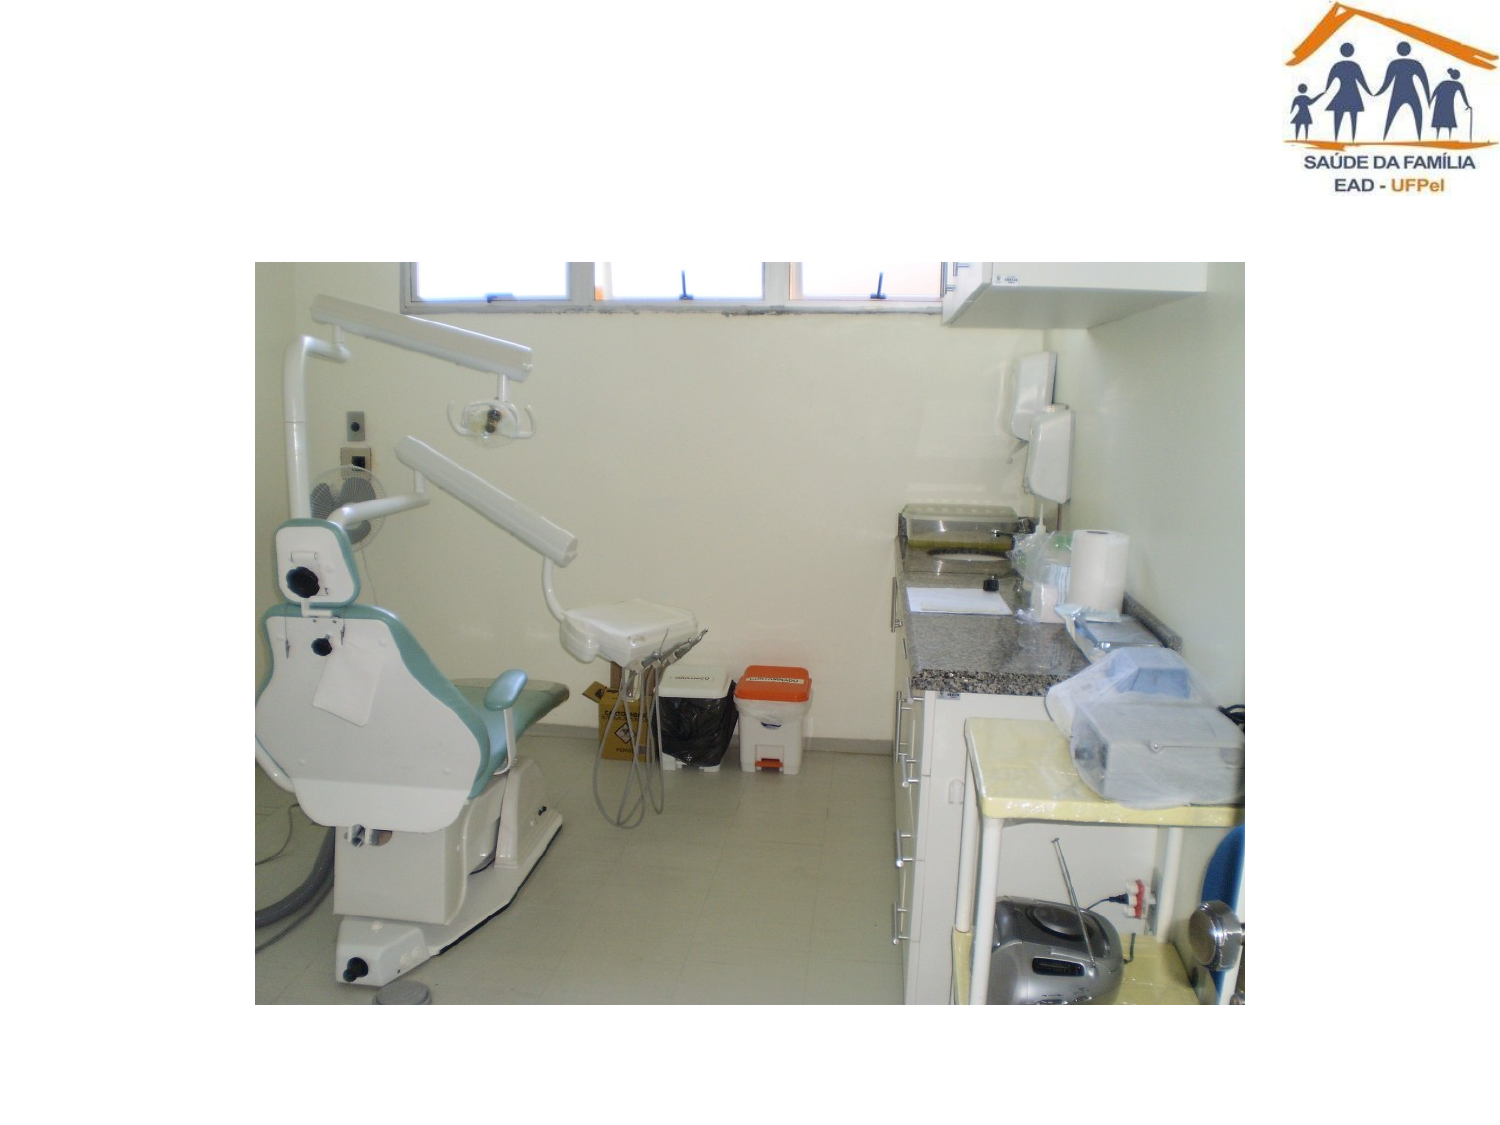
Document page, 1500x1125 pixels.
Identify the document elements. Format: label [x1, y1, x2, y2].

list [254, 262, 1246, 1006]
picture [1281, 0, 1500, 196]
